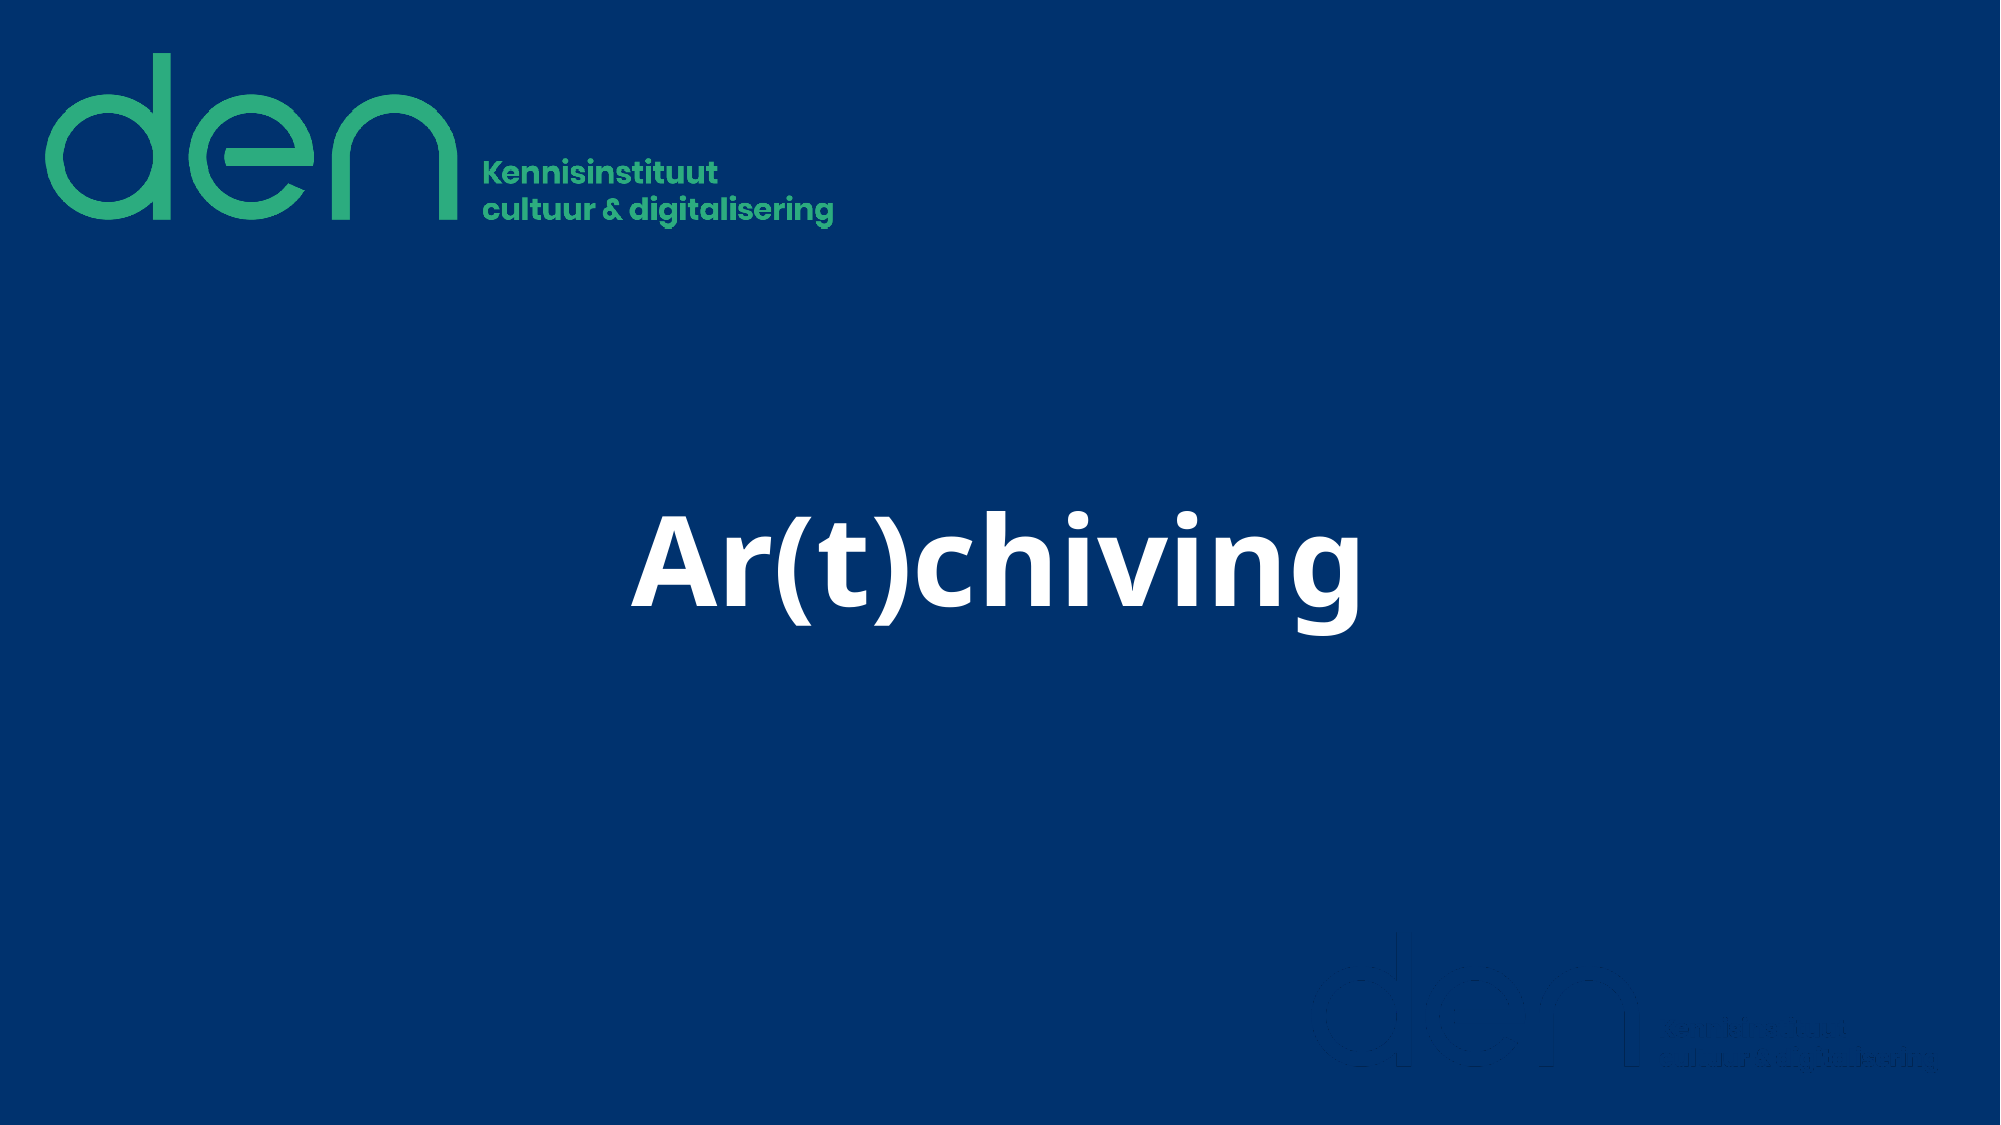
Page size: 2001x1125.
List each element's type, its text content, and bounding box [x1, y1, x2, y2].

picture [45, 53, 833, 229]
title Ar(t)chiving [249, 435, 1750, 642]
picture [1311, 932, 1938, 1073]
